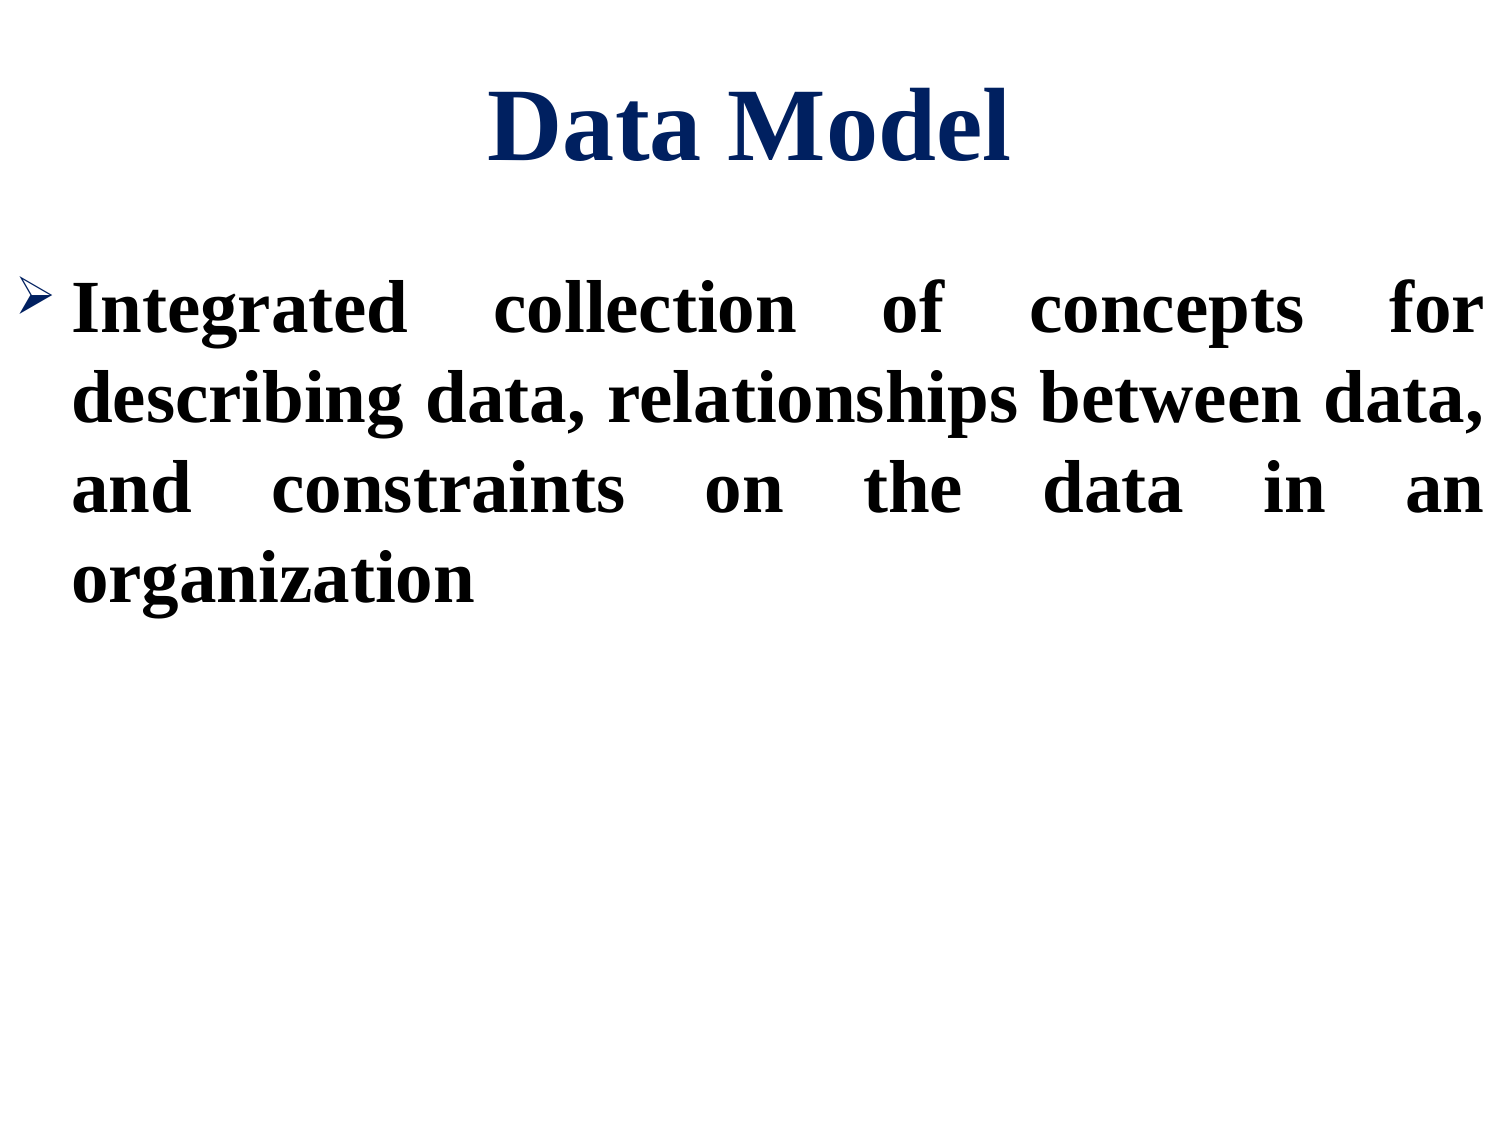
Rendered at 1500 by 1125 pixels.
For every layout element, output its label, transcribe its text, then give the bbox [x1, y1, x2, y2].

list Integrated collection of concepts for describing data, relationships between data, and constraints on the data in an organization [0, 249, 1500, 1125]
title Data Model [0, 37, 1500, 200]
